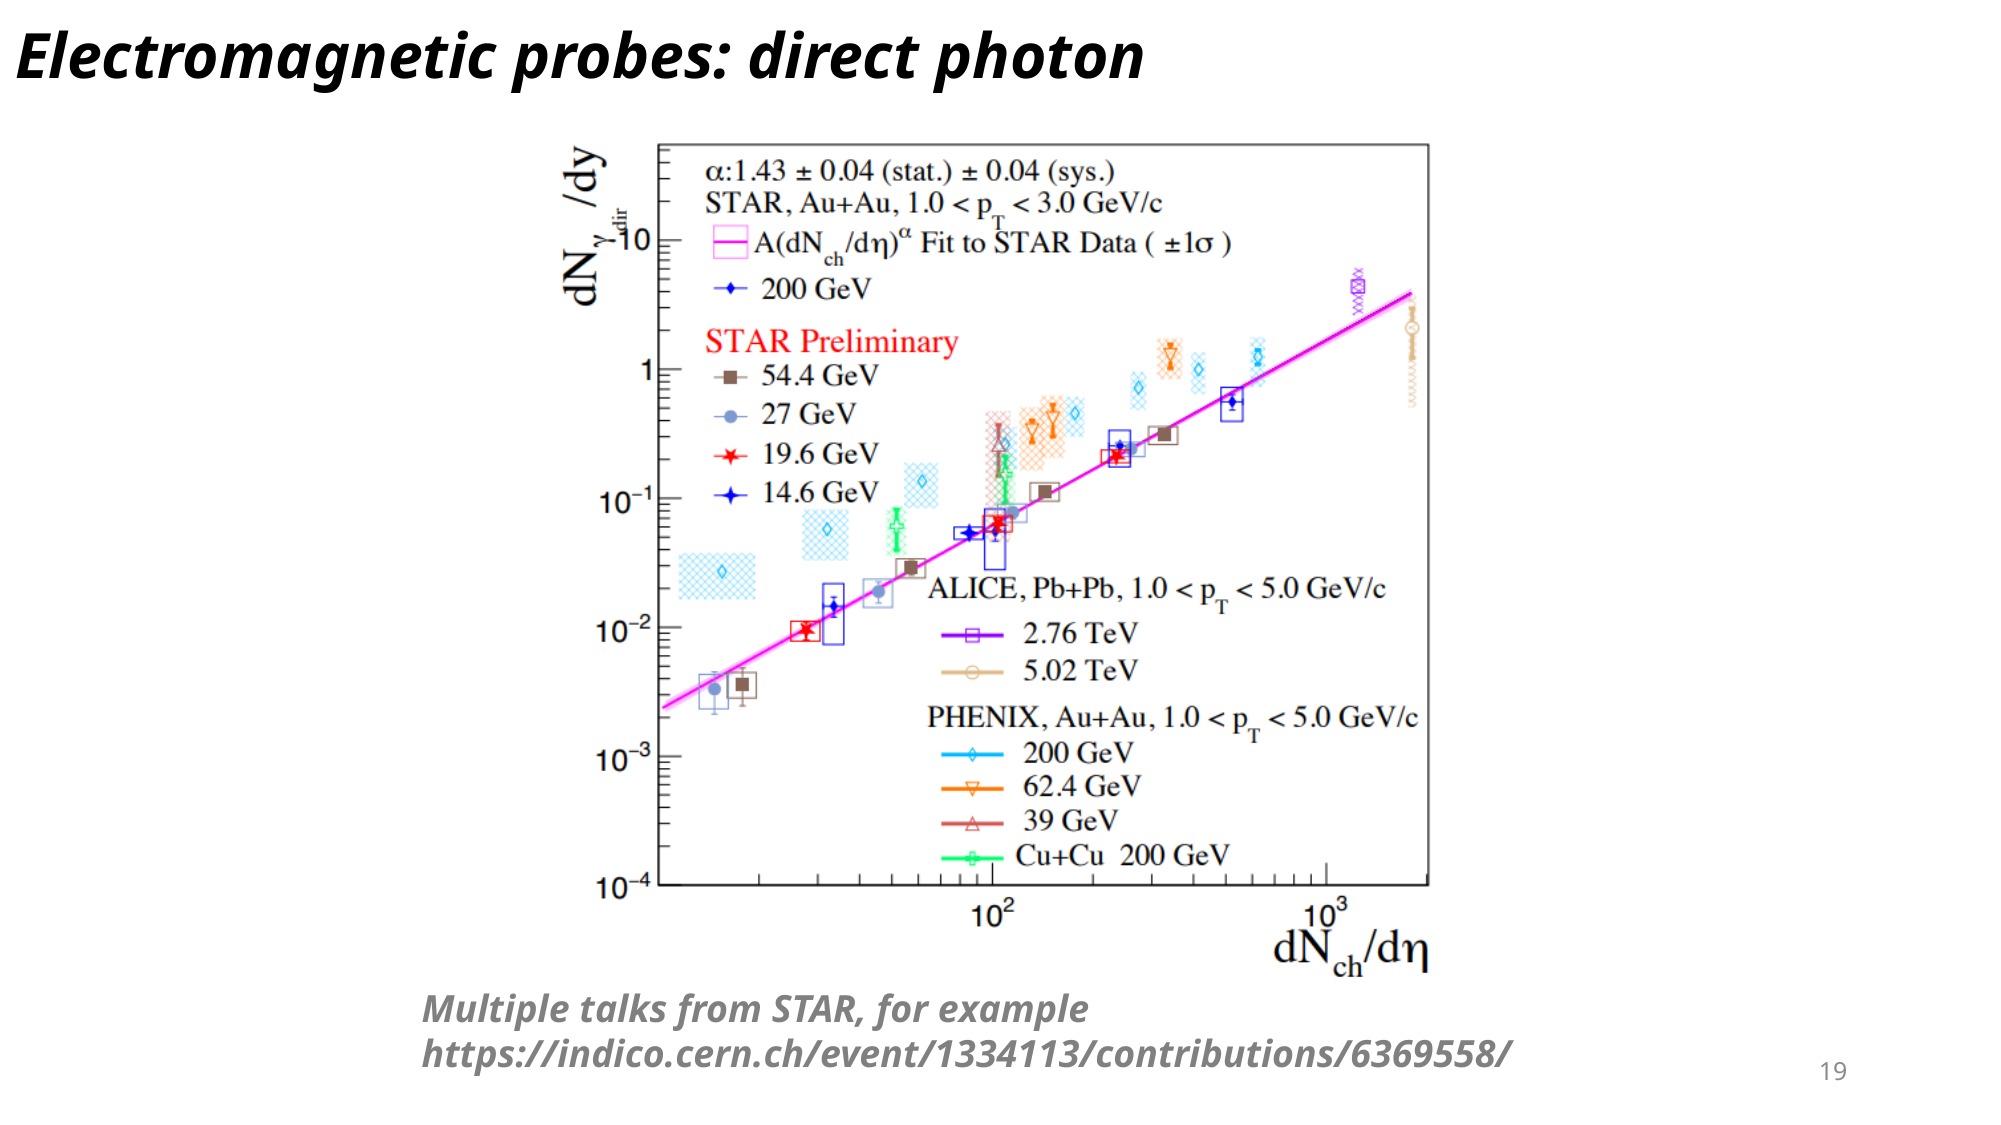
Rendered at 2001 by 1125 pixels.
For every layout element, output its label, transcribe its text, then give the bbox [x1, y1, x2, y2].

picture [542, 117, 1458, 989]
text_box Multiple talks from STAR, for example https://indico.cern.ch/event/1334113/contributions/6369558/ [406, 977, 1594, 1083]
slide_number 19 [1412, 1042, 1863, 1103]
text_box Electromagnetic probes: direct photon [0, 0, 1237, 138]
